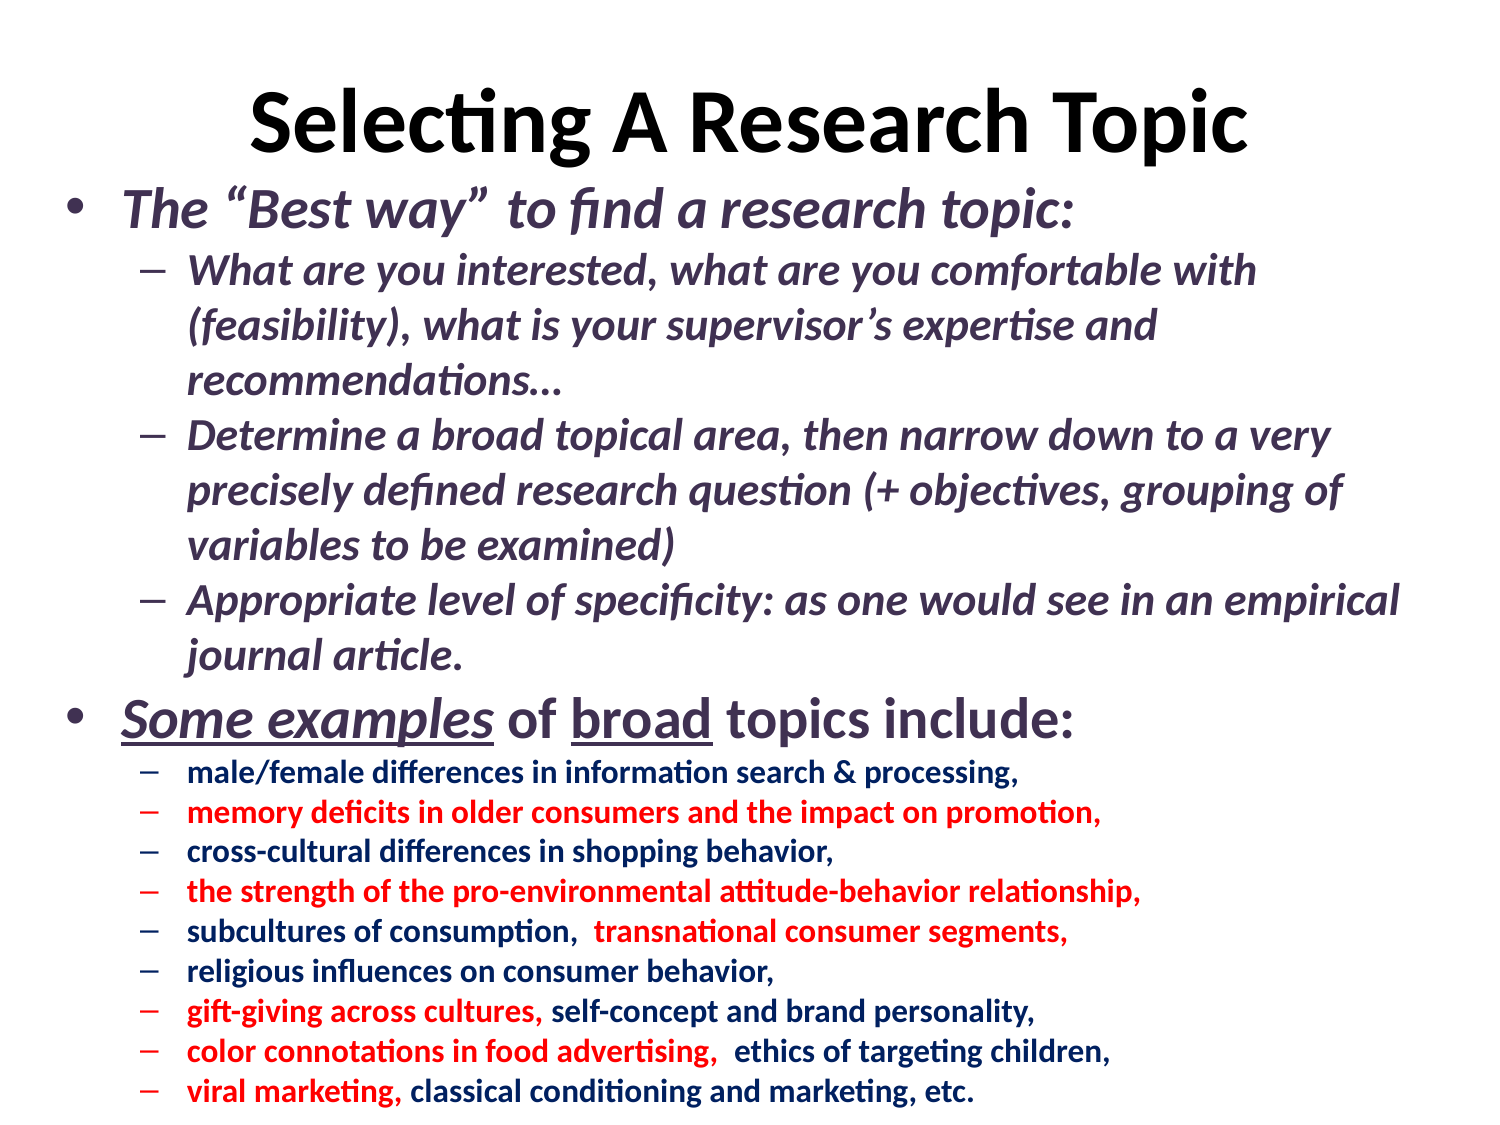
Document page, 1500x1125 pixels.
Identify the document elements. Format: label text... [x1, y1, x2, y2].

list The “Best way” to find a research topic: What are you interested, what are you comfortable with (feasibility), what is your supervisor’s expertise and recommendations… Determine a broad topical area, then narrow down to a very precisely defined research question (+ objectives, grouping of variables to be examined) Appropriate level of specificity: as one would see in an empirical journal article. Some examples of broad topics include: male/female differences in information search & processing, memory deficits in older consumers and the impact on promotion, cross-cultural differences in shopping behavior, the strength of the pro-environmental attitude-behavior relationship, subcultures of consumption, transnational consumer segments, religious influences on consumer behavior, gift-giving across cultures, self-concept and brand personality, color connotations in food advertising, ethics of targeting children, viral marketing, classical conditioning and marketing, etc. [50, 162, 1425, 955]
title Selecting A Research Topic [75, 45, 1425, 162]
